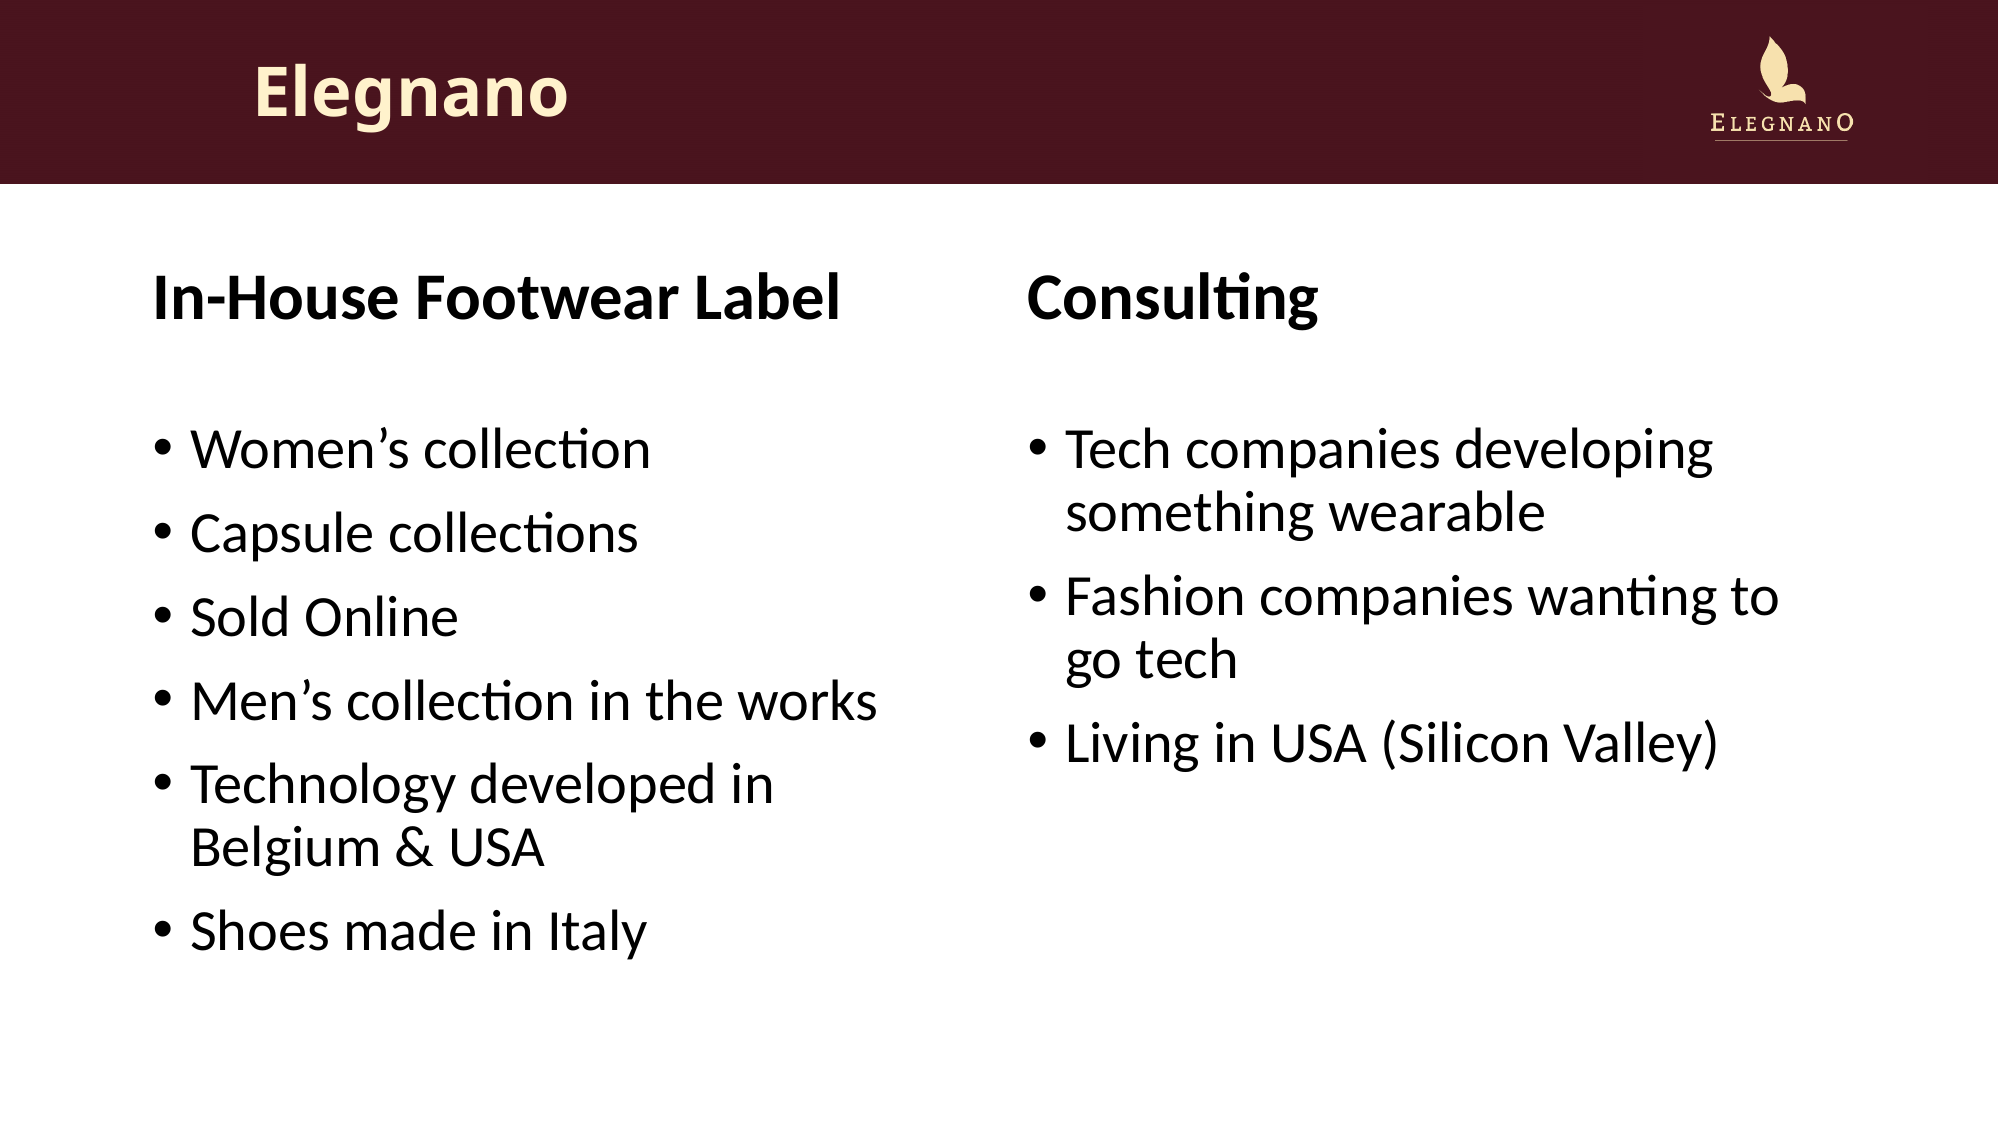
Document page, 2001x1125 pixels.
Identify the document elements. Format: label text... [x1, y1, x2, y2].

list Tech companies developing something wearable Fashion companies wanting to go tech Living in USA (Silicon Valley) [1012, 410, 1863, 1016]
picture [0, 0, 1998, 184]
list In-House Footwear Label [137, 241, 984, 342]
list Women’s collection Capsule collections Sold Online Men’s collection in the works Technology developed in Belgium & USA Shoes made in Italy [137, 410, 984, 1016]
list Consulting [1012, 241, 1863, 342]
